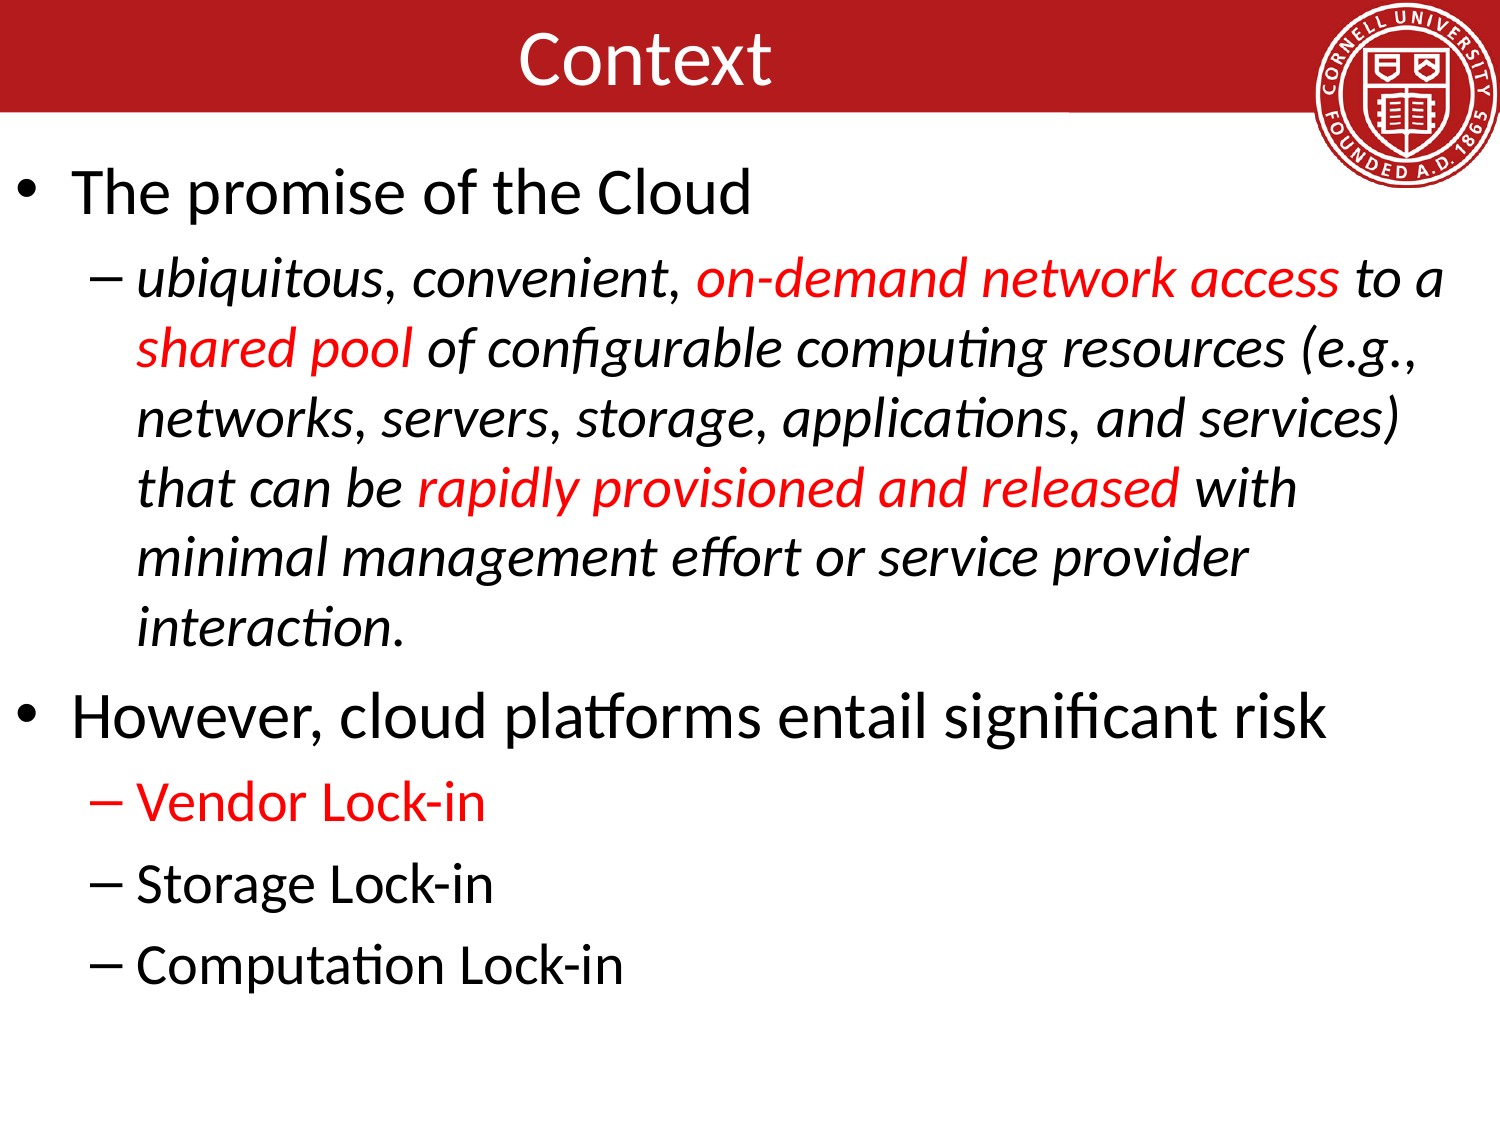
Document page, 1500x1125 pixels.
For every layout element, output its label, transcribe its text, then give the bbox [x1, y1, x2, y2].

list The promise of the Cloud ubiquitous, convenient, on-demand network access to a shared pool of configurable computing resources (e.g., networks, servers, storage, applications, and services) that can be rapidly provisioned and released with minimal management effort or service provider interaction. However, cloud platforms entail significant risk Vendor Lock-in Storage Lock-in Computation Lock-in [0, 139, 1500, 1072]
title Context [0, 0, 1292, 110]
picture [1312, 0, 1500, 139]
